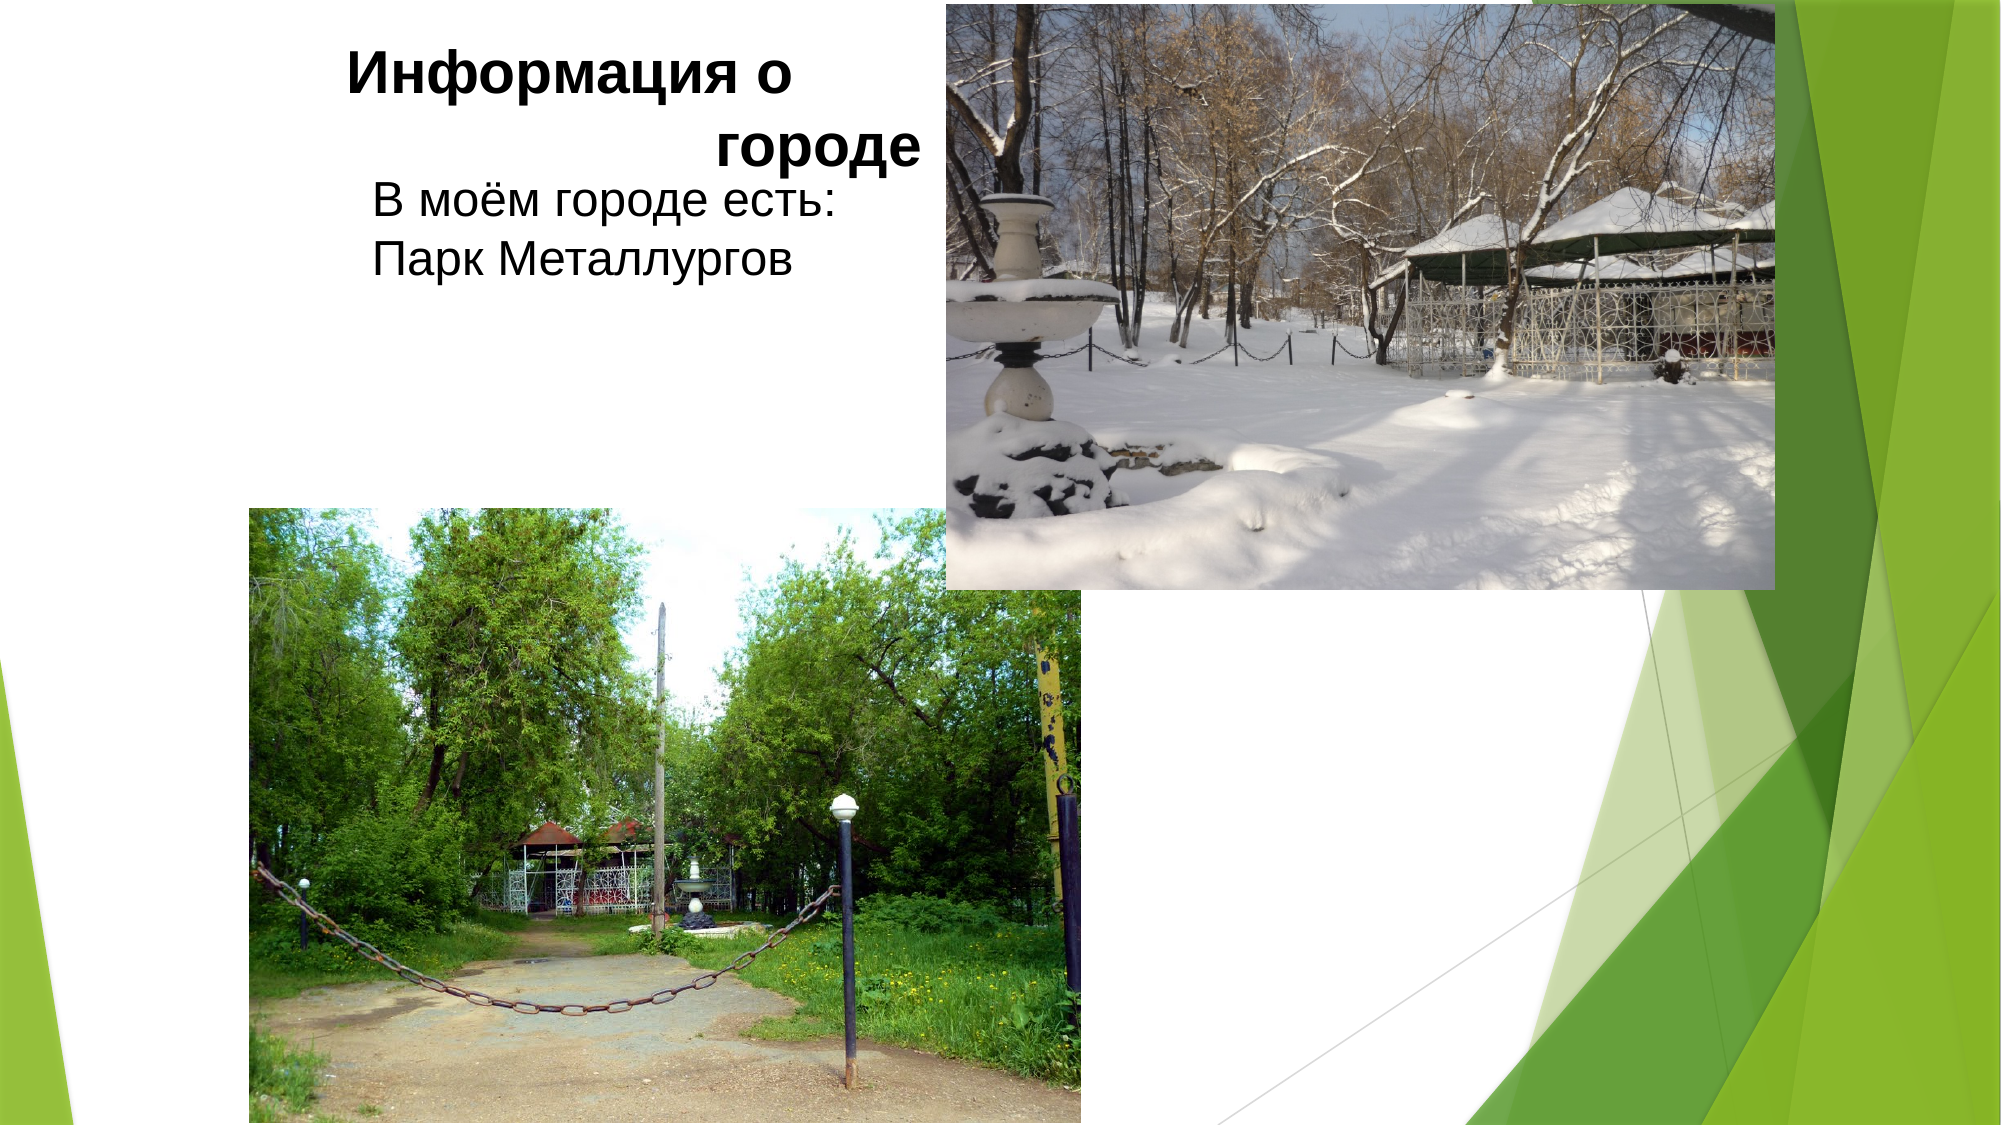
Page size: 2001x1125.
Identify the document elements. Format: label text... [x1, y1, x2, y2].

picture [249, 3, 1775, 1123]
text_box Информация о городе [333, 26, 936, 186]
text_box В моём городе есть: Парк Металлургов [358, 160, 851, 292]
